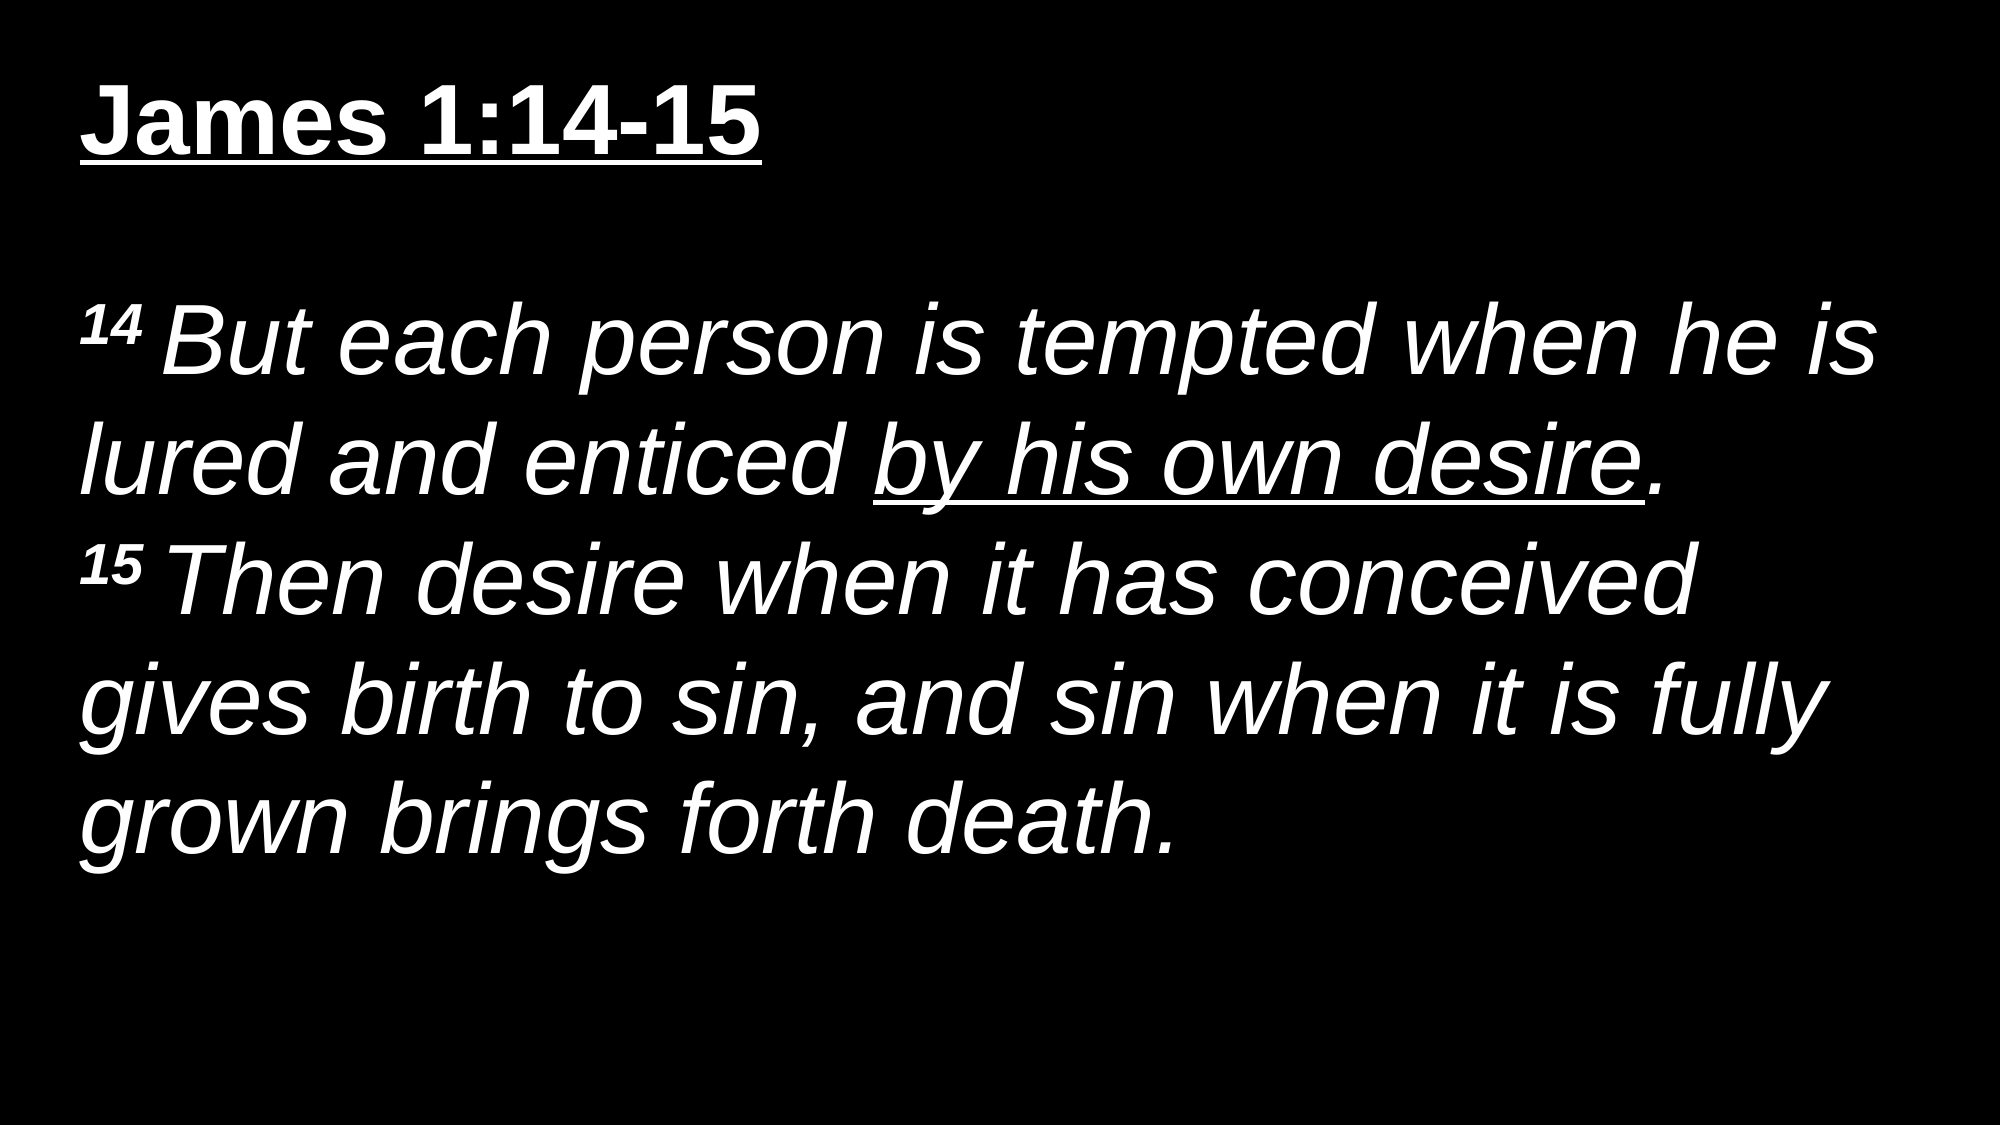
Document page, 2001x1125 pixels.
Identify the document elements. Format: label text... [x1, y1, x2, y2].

text_box James 1:14-15 14 But each person is tempted when he is lured and enticed by his own desire. 15 Then desire when it has conceived gives birth to sin, and sin when it is fully grown brings forth death. [64, 47, 1946, 882]
